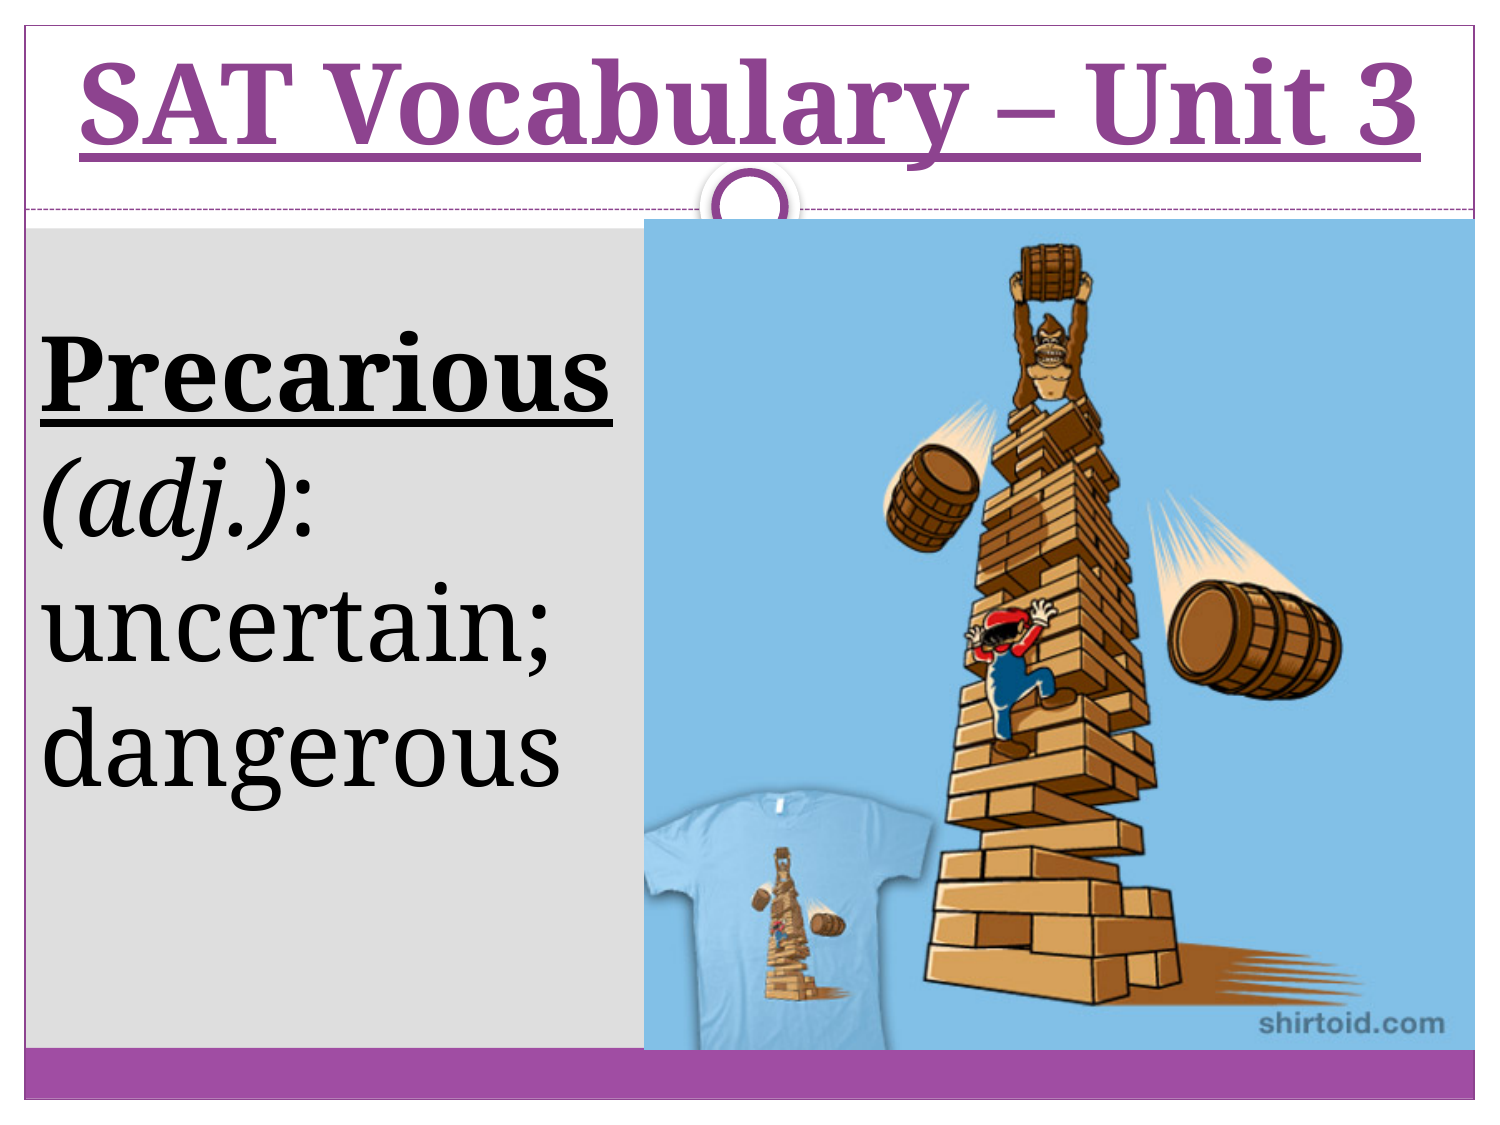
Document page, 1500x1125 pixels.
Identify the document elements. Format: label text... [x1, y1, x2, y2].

title SAT Vocabulary – Unit 3 [24, 24, 1475, 175]
list Precarious (adj.): uncertain; dangerous [24, 299, 637, 888]
picture [643, 219, 1476, 1051]
